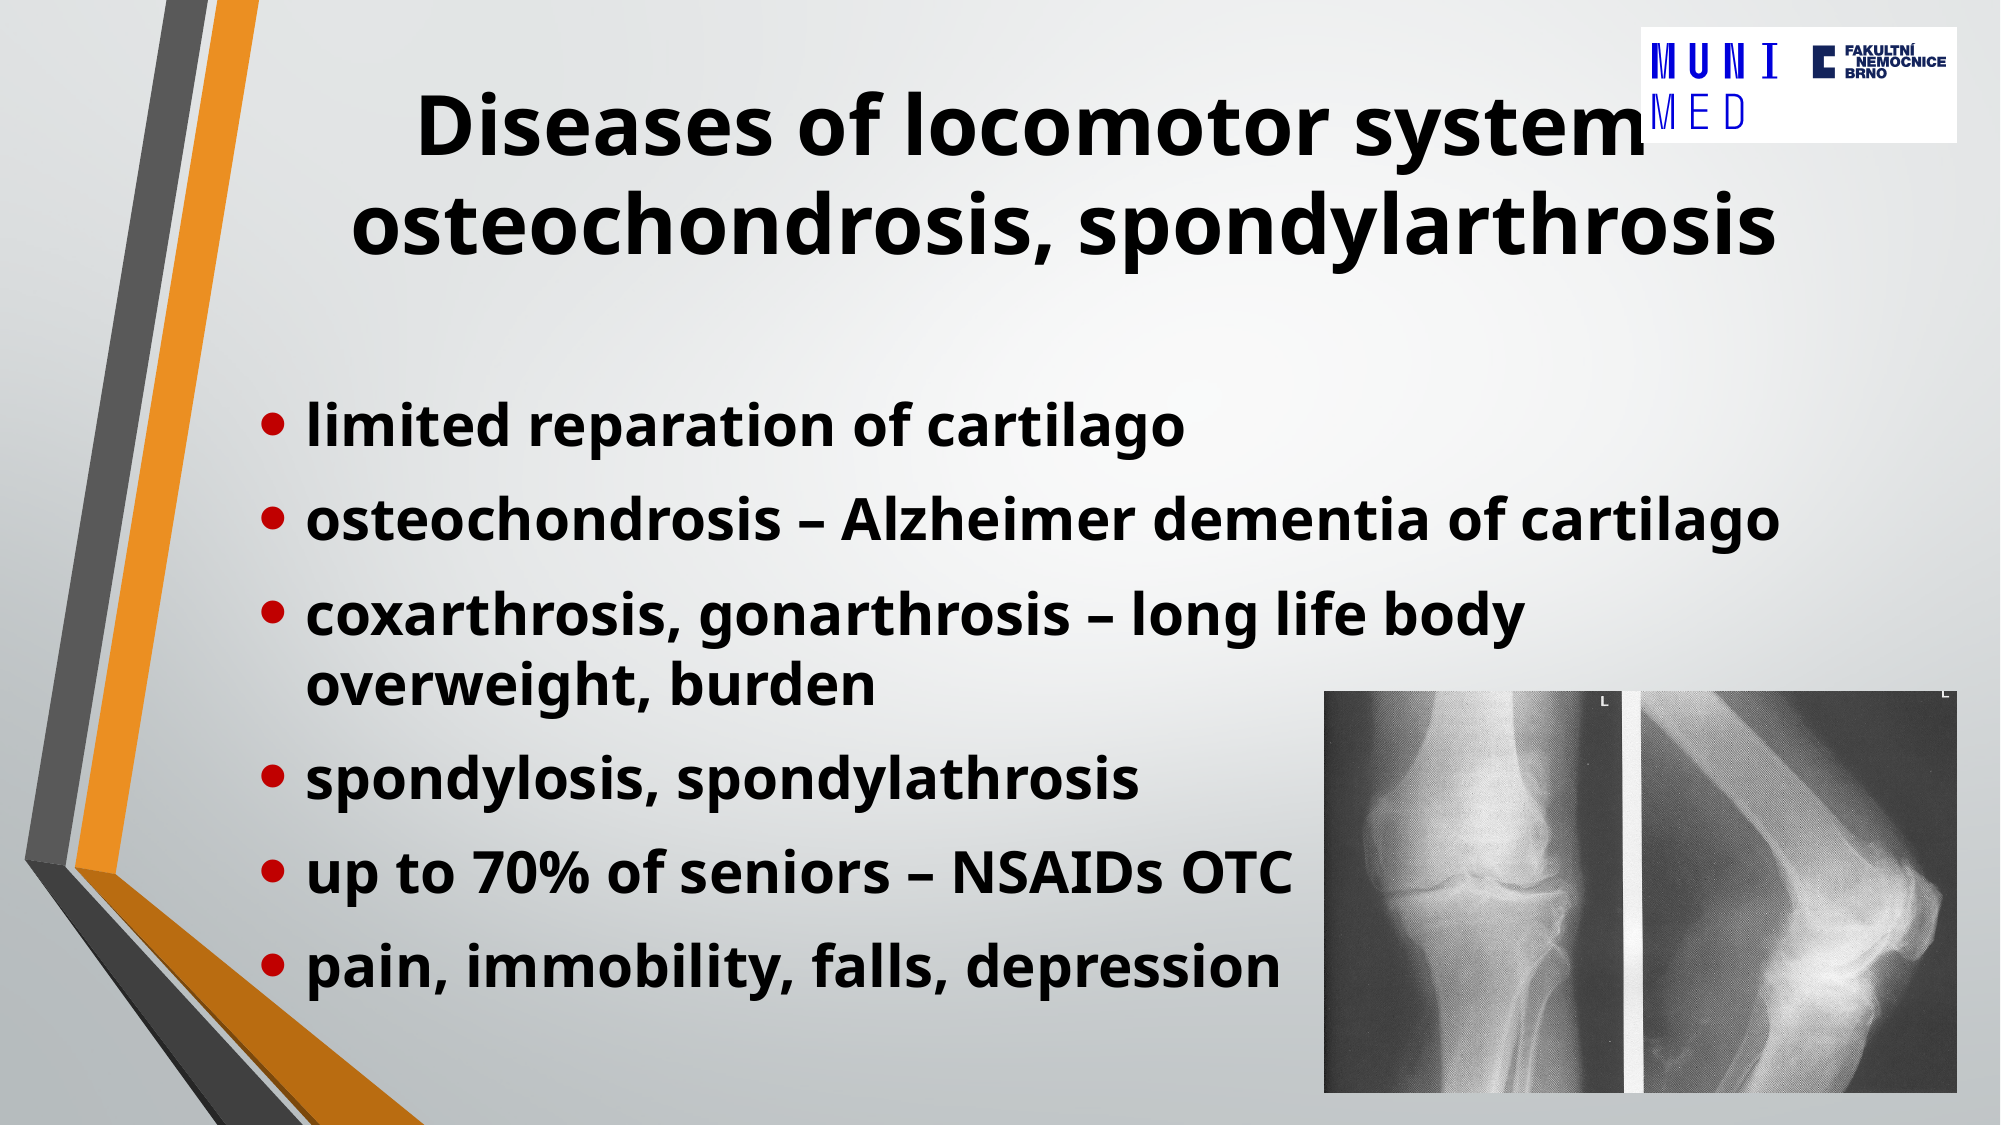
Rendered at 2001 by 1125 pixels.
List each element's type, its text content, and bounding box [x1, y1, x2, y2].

picture [1641, 27, 1957, 143]
list limited reparation of cartilago osteochondrosis – Alzheimer dementia of cartilago coxarthrosis, gonarthrosis – long life body overweight, burden spondylosis, spondylathrosis up to 70% of seniors – NSAIDs OTC pain, immobility, falls, depression [243, 437, 1887, 950]
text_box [1324, 690, 1957, 1093]
title Diseases of locomotor system – osteochondrosis, spondylarthrosis [243, 27, 1887, 316]
